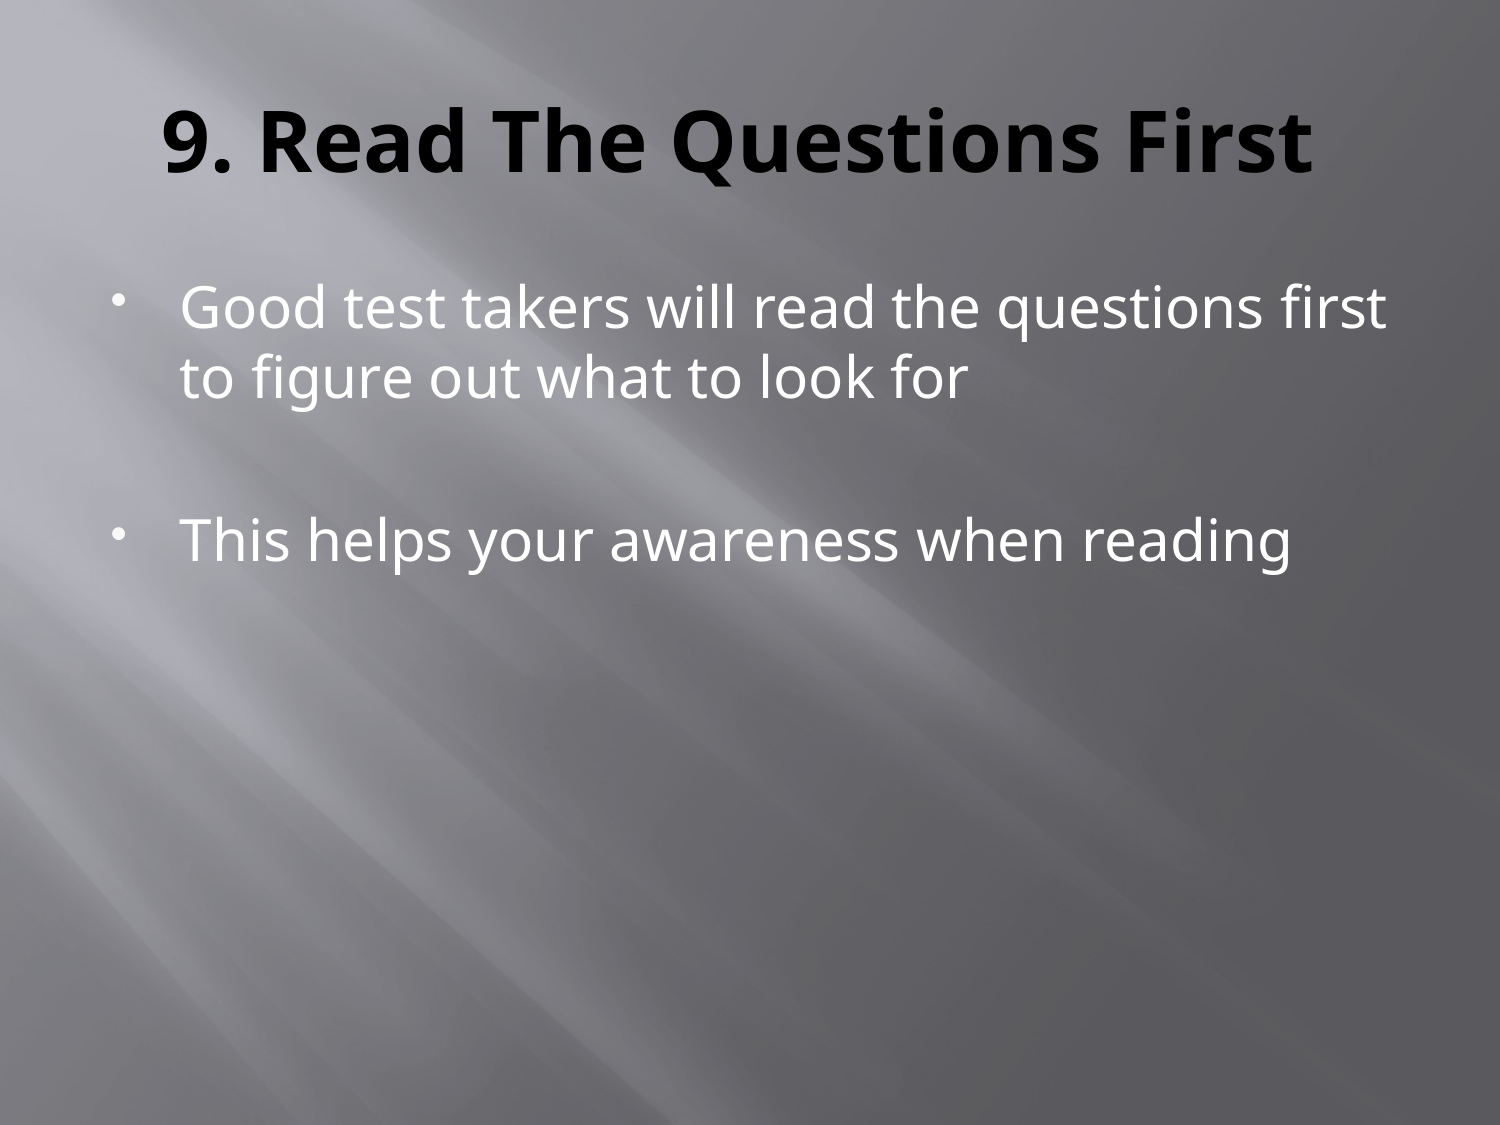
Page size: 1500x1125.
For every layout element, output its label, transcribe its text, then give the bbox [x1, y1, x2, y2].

list Good test takers will read the questions first to figure out what to look for This helps your awareness when reading [75, 262, 1425, 1035]
title 9. Read The Questions First [75, 45, 1425, 233]
